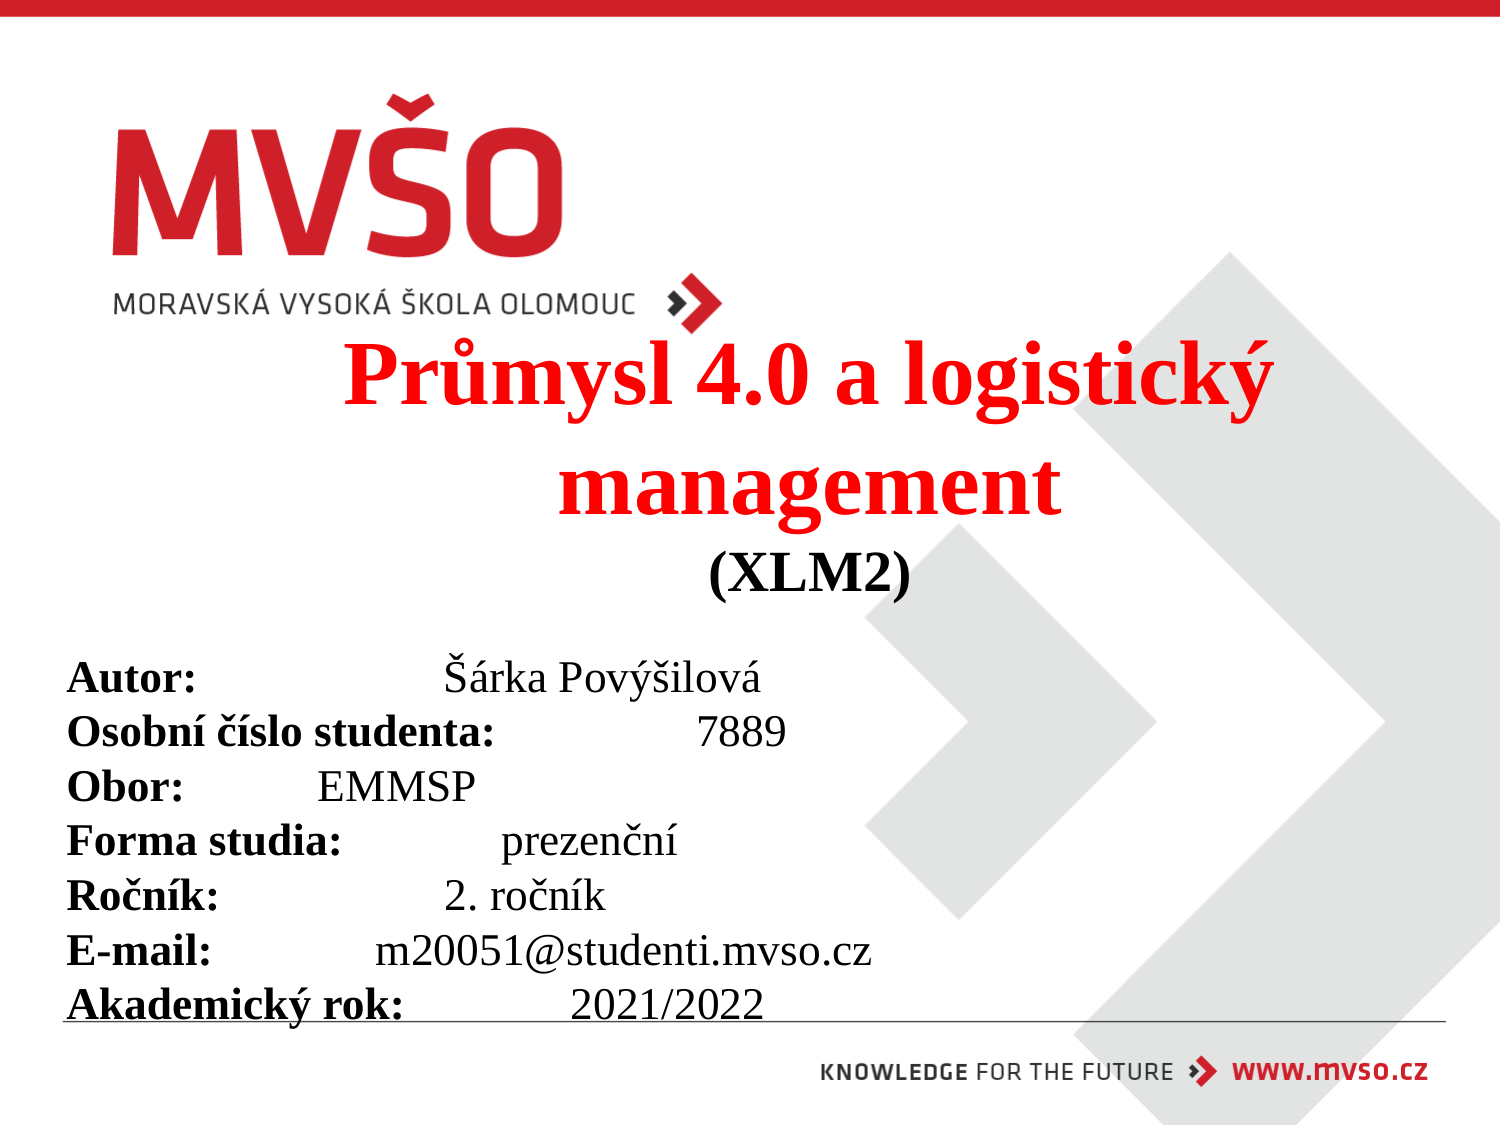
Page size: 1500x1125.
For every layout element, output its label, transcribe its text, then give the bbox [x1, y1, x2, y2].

text_box Autor: Šárka Povýšilová Osobní číslo studenta: 7889 Obor: EMMSP Forma studia: prezenční Ročník: 2. ročník E-mail: m20051@studenti.mvso.cz Akademický rok: 2021/2022 [66, 562, 1460, 1041]
text_box Průmysl 4.0 a logistický management (XLM2) [206, 305, 1414, 611]
picture [0, 0, 1500, 1125]
